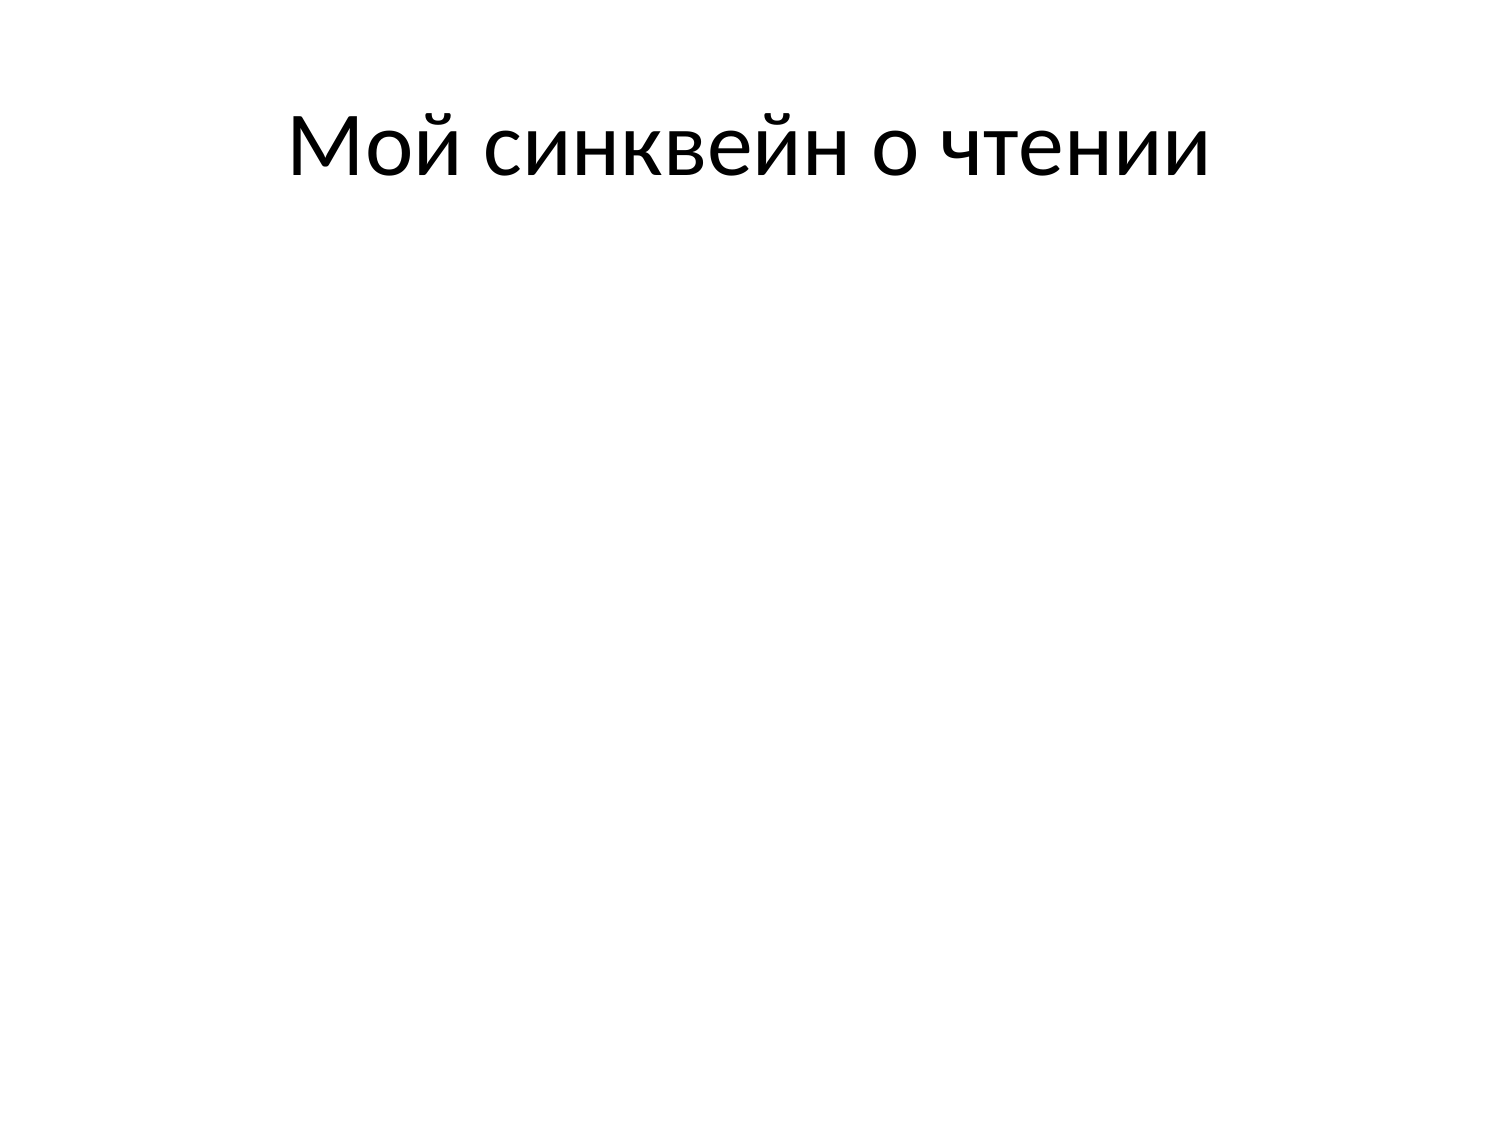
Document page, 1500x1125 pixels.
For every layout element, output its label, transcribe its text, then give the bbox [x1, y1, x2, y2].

title Мой синквейн о чтении [75, 45, 1425, 233]
